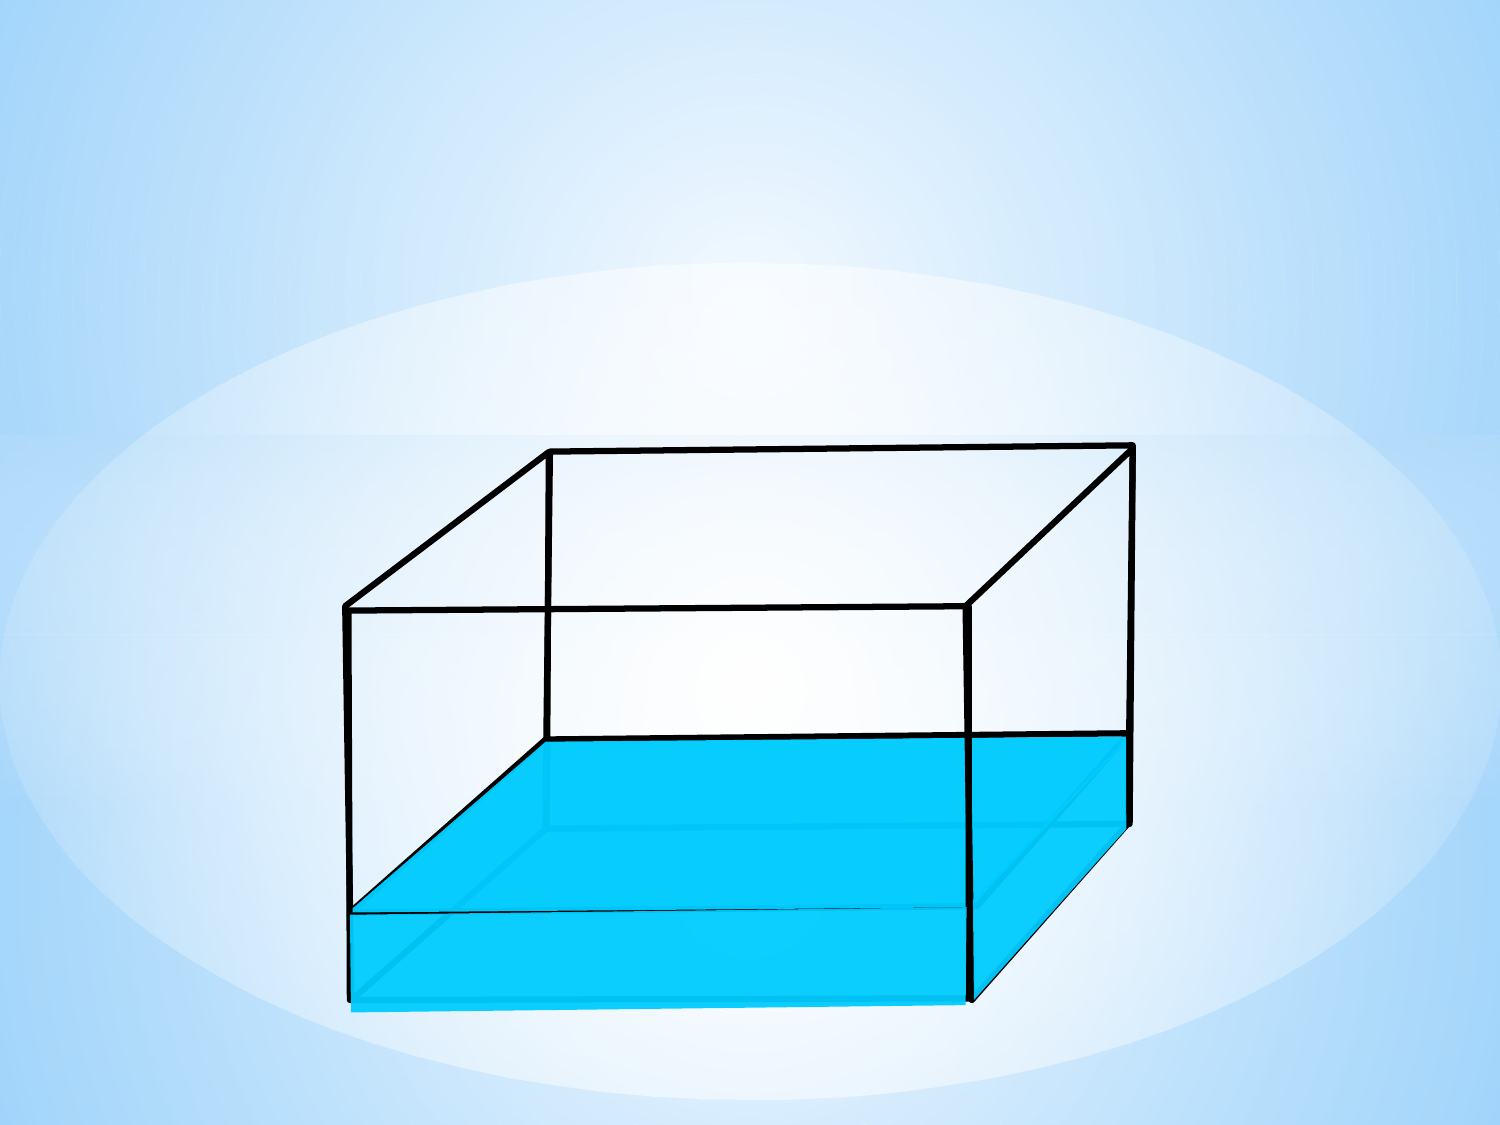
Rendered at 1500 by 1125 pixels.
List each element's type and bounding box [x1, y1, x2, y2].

text_box [348, 606, 969, 999]
text_box [965, 448, 1133, 1000]
text_box [972, 738, 1127, 1000]
text_box [547, 445, 1133, 609]
text_box [349, 907, 967, 1013]
text_box [345, 452, 549, 846]
